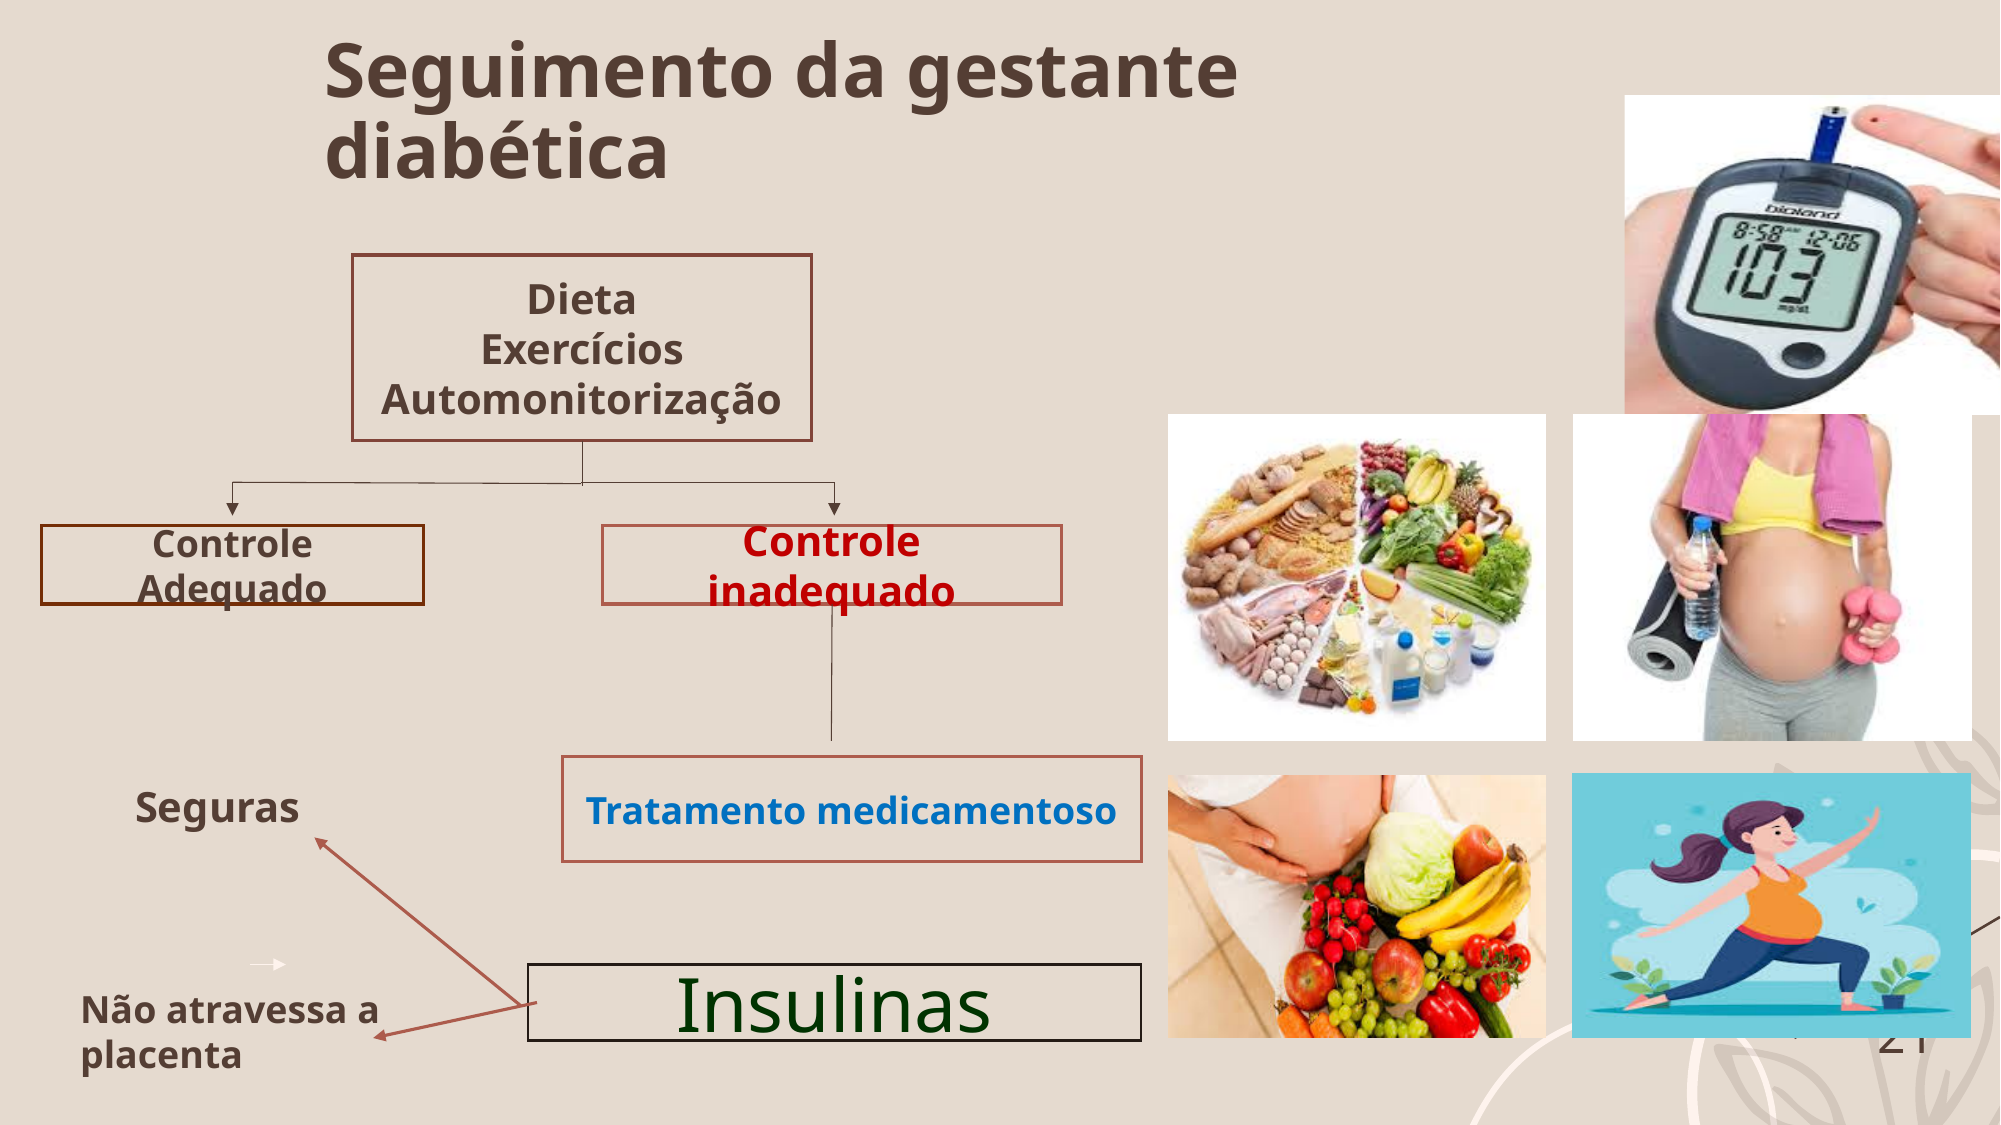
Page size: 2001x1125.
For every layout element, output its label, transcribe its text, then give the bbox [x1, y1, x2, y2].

text_box Seguras [109, 773, 478, 839]
text_box Dieta Exercícios Automonitorização [351, 254, 813, 442]
title Seguimento da gestante diabética [309, 38, 1546, 189]
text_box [373, 1002, 537, 1038]
picture [1168, 775, 1546, 1038]
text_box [314, 837, 521, 1006]
text_box Controle Adequado [40, 524, 425, 605]
text_box Não atravessa a placenta [65, 978, 528, 1125]
picture [1573, 95, 2000, 741]
text_box Controle inadequado [601, 524, 1063, 605]
slide_number 21 [1862, 1038, 1971, 1112]
text_box Insulinas [527, 963, 1142, 1042]
text_box Tratamento medicamentoso [561, 756, 1142, 862]
picture [1168, 414, 1546, 741]
picture [1572, 773, 1971, 1038]
